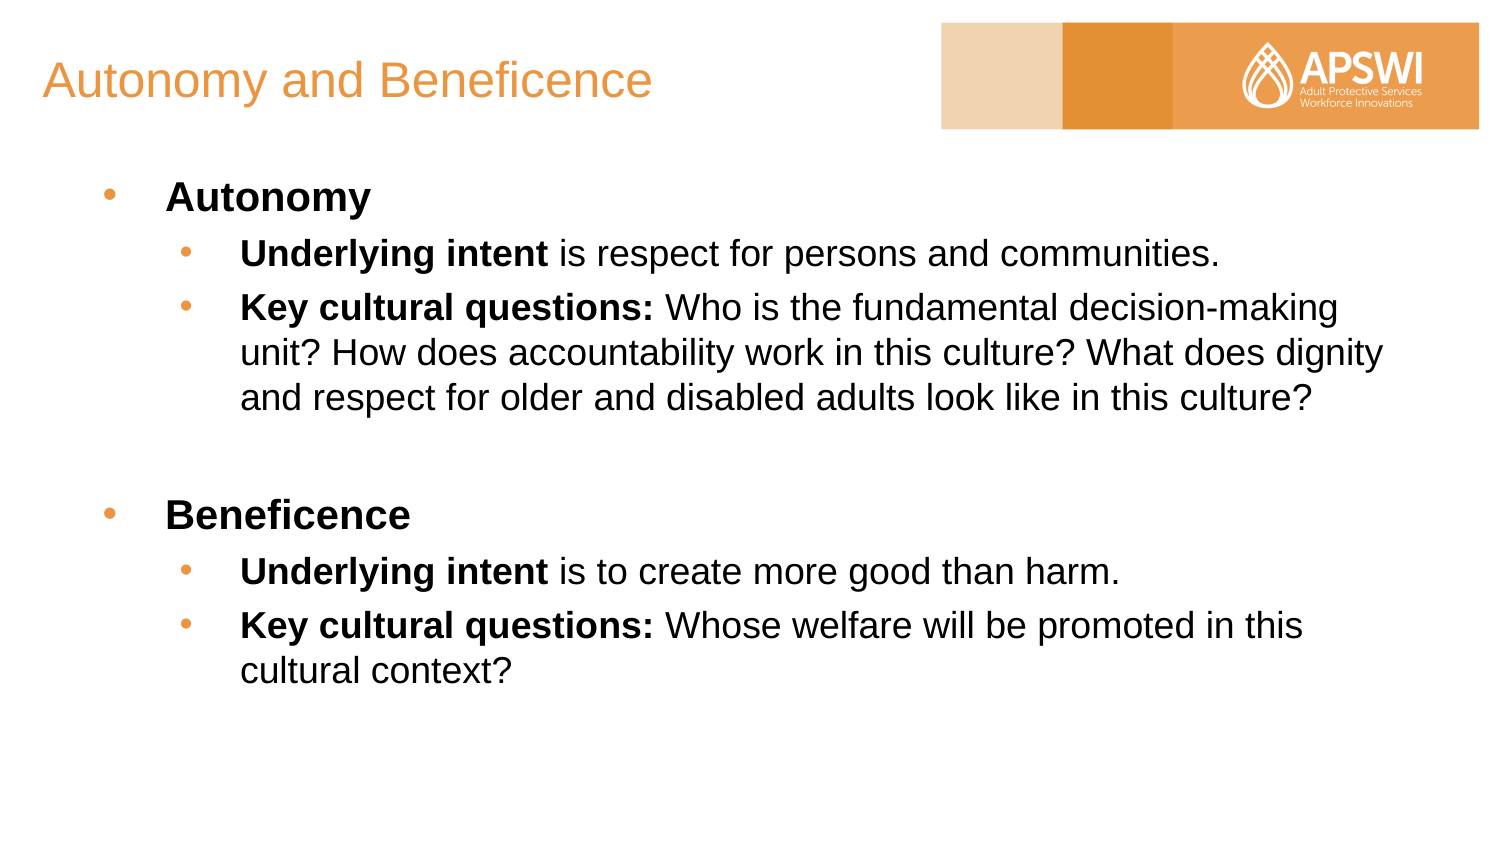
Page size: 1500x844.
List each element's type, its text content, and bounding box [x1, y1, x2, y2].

list Autonomy Underlying intent is respect for persons and communities. Key cultural questions: Who is the fundamental decision-making unit? How does accountability work in this culture? What does dignity and respect for older and disabled adults look like in this culture? Beneficence Underlying intent is to create more good than harm. Key cultural questions: Whose welfare will be promoted in this cultural context? [75, 154, 1425, 712]
title Autonomy and Beneficence [27, 6, 1378, 148]
picture [1378, 36, 1425, 115]
